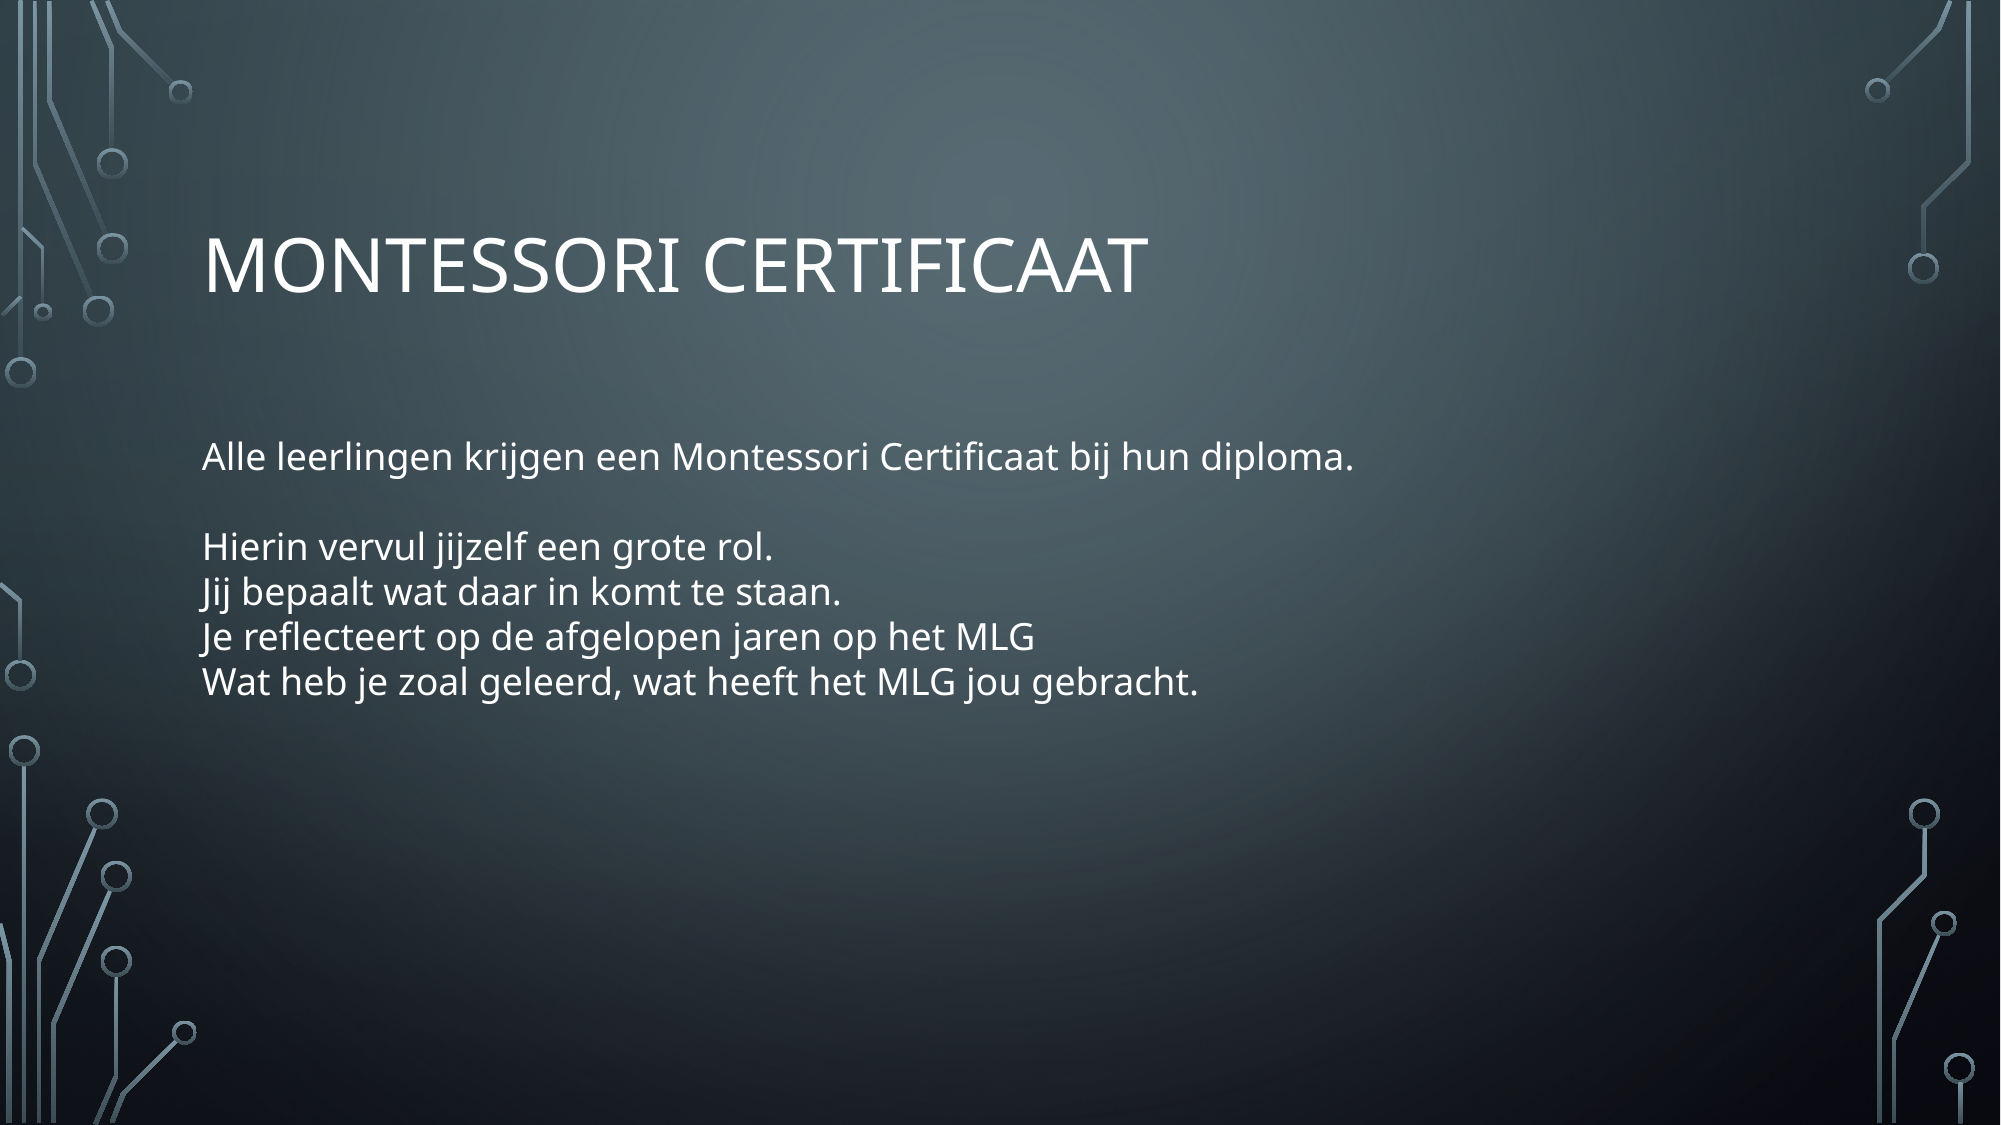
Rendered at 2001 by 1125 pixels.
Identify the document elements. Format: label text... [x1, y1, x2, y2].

text_box Alle leerlingen krijgen een Montessori Certificaat bij hun diploma. Hierin vervul jijzelf een grote rol. Jij bepaalt wat daar in komt te staan. Je reflecteert op de afgelopen jaren op het MLG Wat heb je zoal geleerd, wat heeft het MLG jou gebracht. [187, 425, 1824, 801]
title Montessori certificaat [187, 149, 1813, 317]
